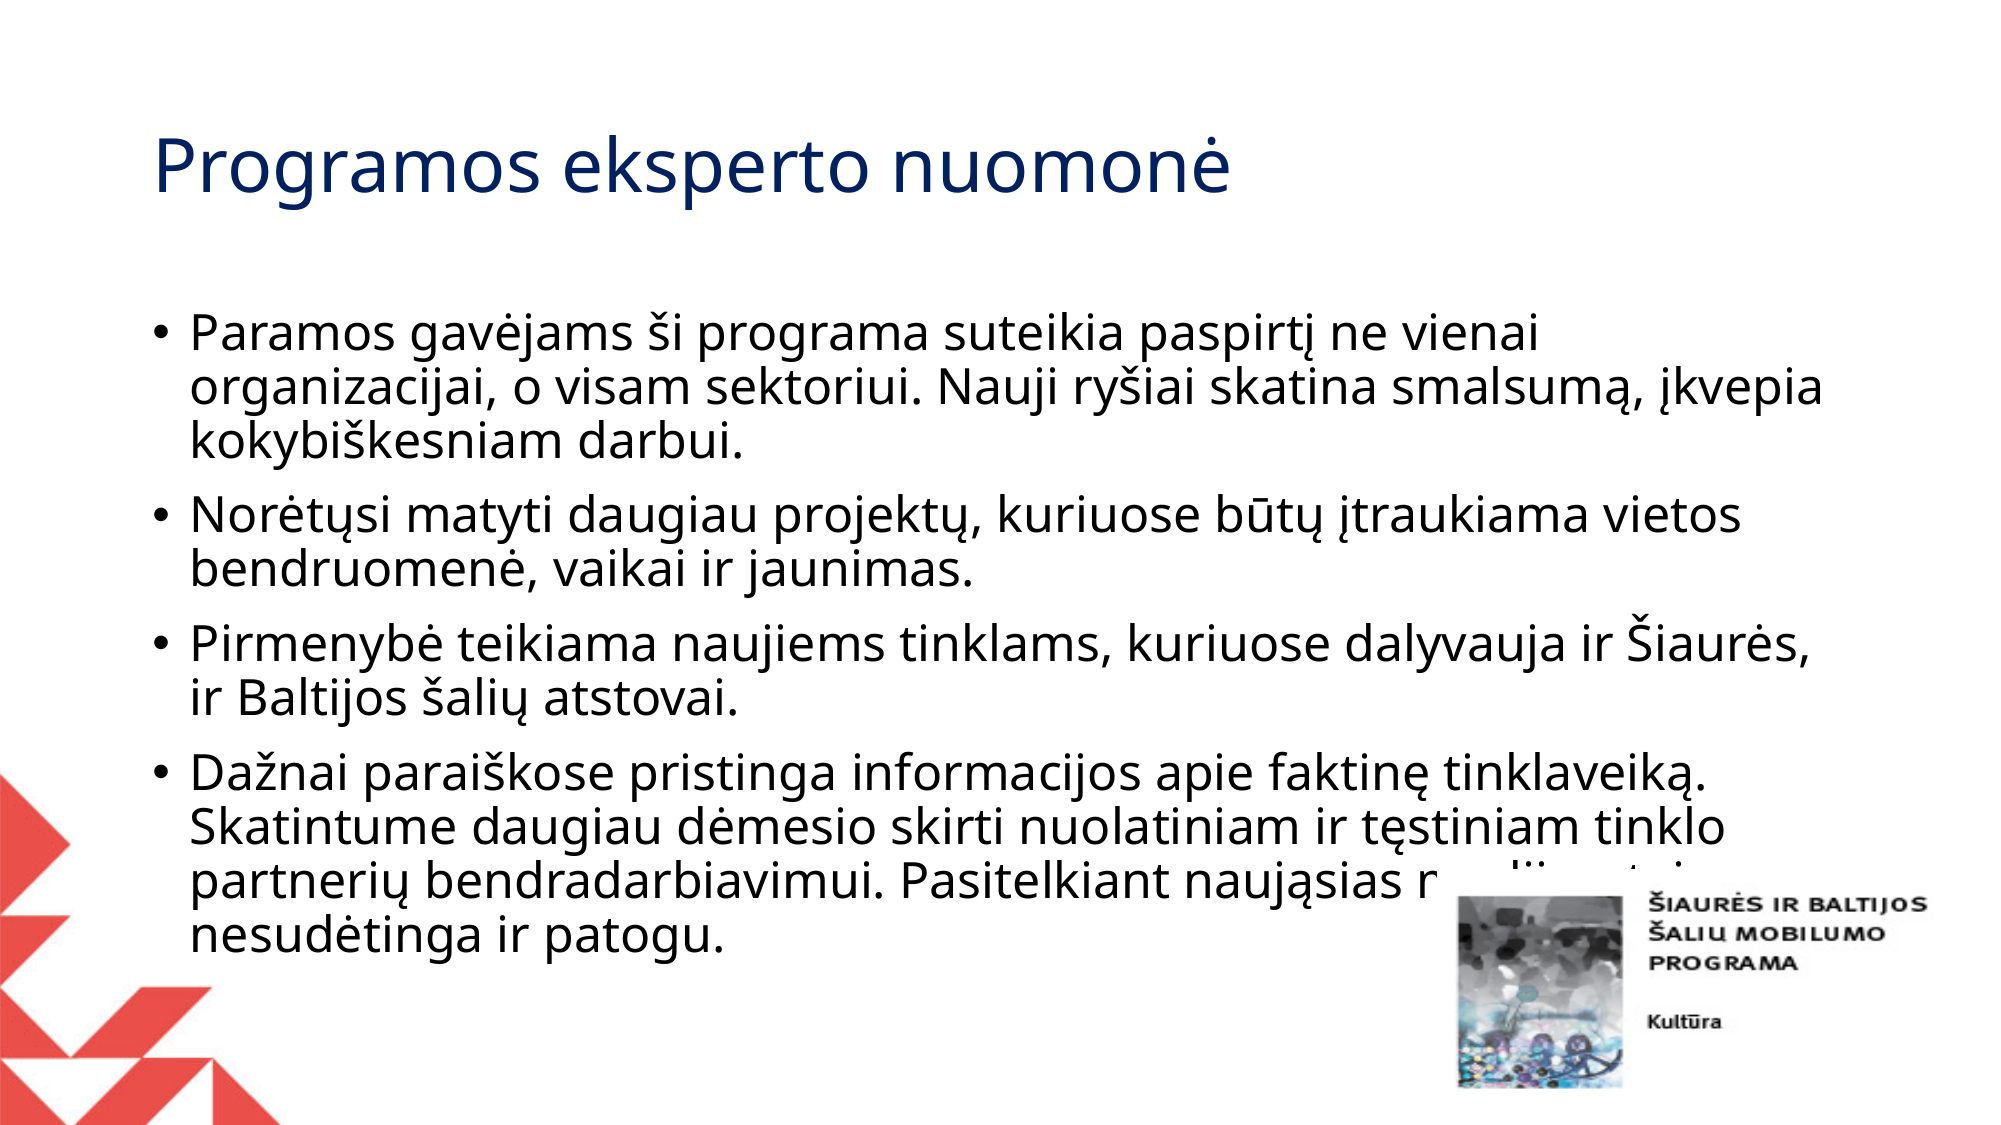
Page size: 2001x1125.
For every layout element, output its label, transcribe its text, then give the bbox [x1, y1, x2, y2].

title Programos eksperto nuomonė [137, 59, 1863, 278]
picture [1437, 869, 1973, 1113]
list Paramos gavėjams ši programa suteikia paspirtį ne vienai organizacijai, o visam sektoriui. Nauji ryšiai skatina smalsumą, įkvepia kokybiškesniam darbui. Norėtųsi matyti daugiau projektų, kuriuose būtų įtraukiama vietos bendruomenė, vaikai ir jaunimas. Pirmenybė teikiama naujiems tinklams, kuriuose dalyvauja ir Šiaurės, ir Baltijos šalių atstovai. Dažnai paraiškose pristinga informacijos apie faktinę tinklaveiką. Skatintume daugiau dėmesio skirti nuolatiniam ir tęstiniam tinklo partnerių bendradarbiavimui. Pasitelkiant naująsias medijas, tai nesudėtinga ir patogu. [137, 299, 1863, 1014]
picture [0, 743, 316, 1125]
